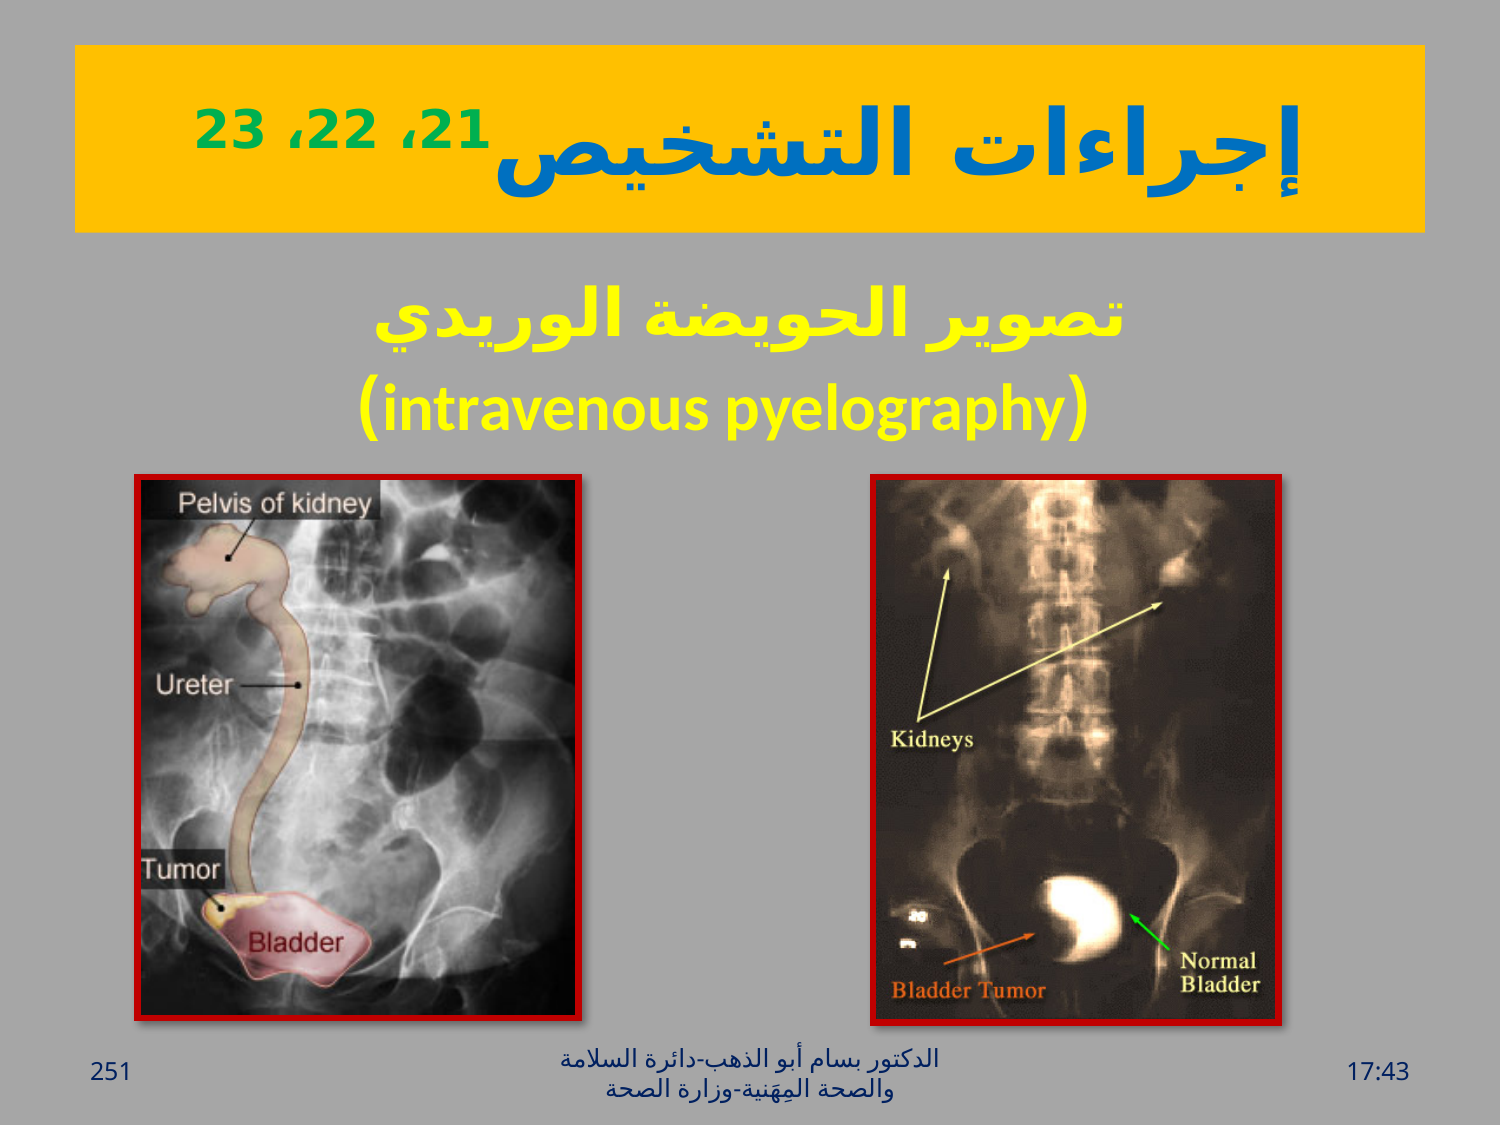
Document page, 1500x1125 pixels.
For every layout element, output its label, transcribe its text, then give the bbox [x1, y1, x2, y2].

footer الدكتور بسام أبو الذهب-دائرة السلامة والصحة المِهَنية-وزارة الصحة [512, 1042, 988, 1103]
list تصوير الحويضة الوريدي (intravenous pyelography) [75, 262, 1425, 1005]
picture [876, 480, 1276, 1020]
slide_number 251 [75, 1042, 425, 1103]
picture [140, 480, 576, 1015]
title إجراءات التشخيص21، 22، 23 [75, 45, 1425, 233]
slide_number الخميس، 28 تموز، 2016 [1074, 1042, 1425, 1103]
